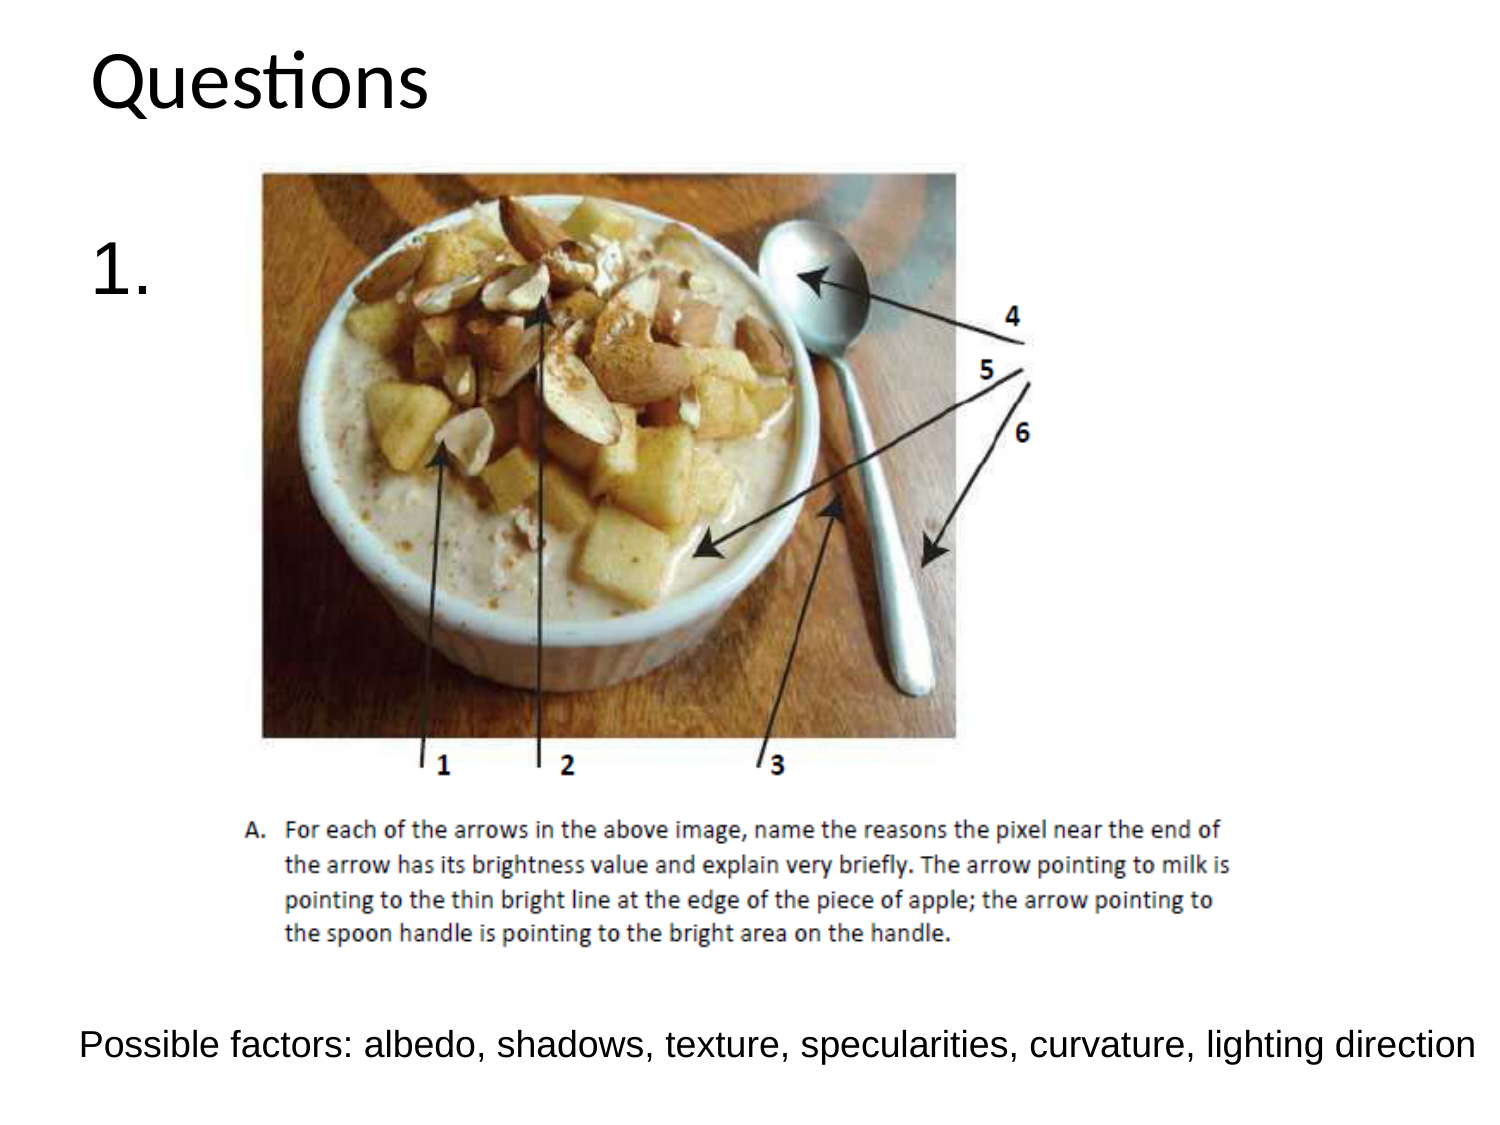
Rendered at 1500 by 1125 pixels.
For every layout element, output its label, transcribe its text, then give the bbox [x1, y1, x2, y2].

title Questions [74, 0, 1426, 151]
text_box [137, 162, 1301, 965]
text_box 1. [75, 212, 132, 318]
text_box Possible factors: albedo, shadows, texture, specularities, curvature, lighting direction [64, 1012, 1492, 1073]
